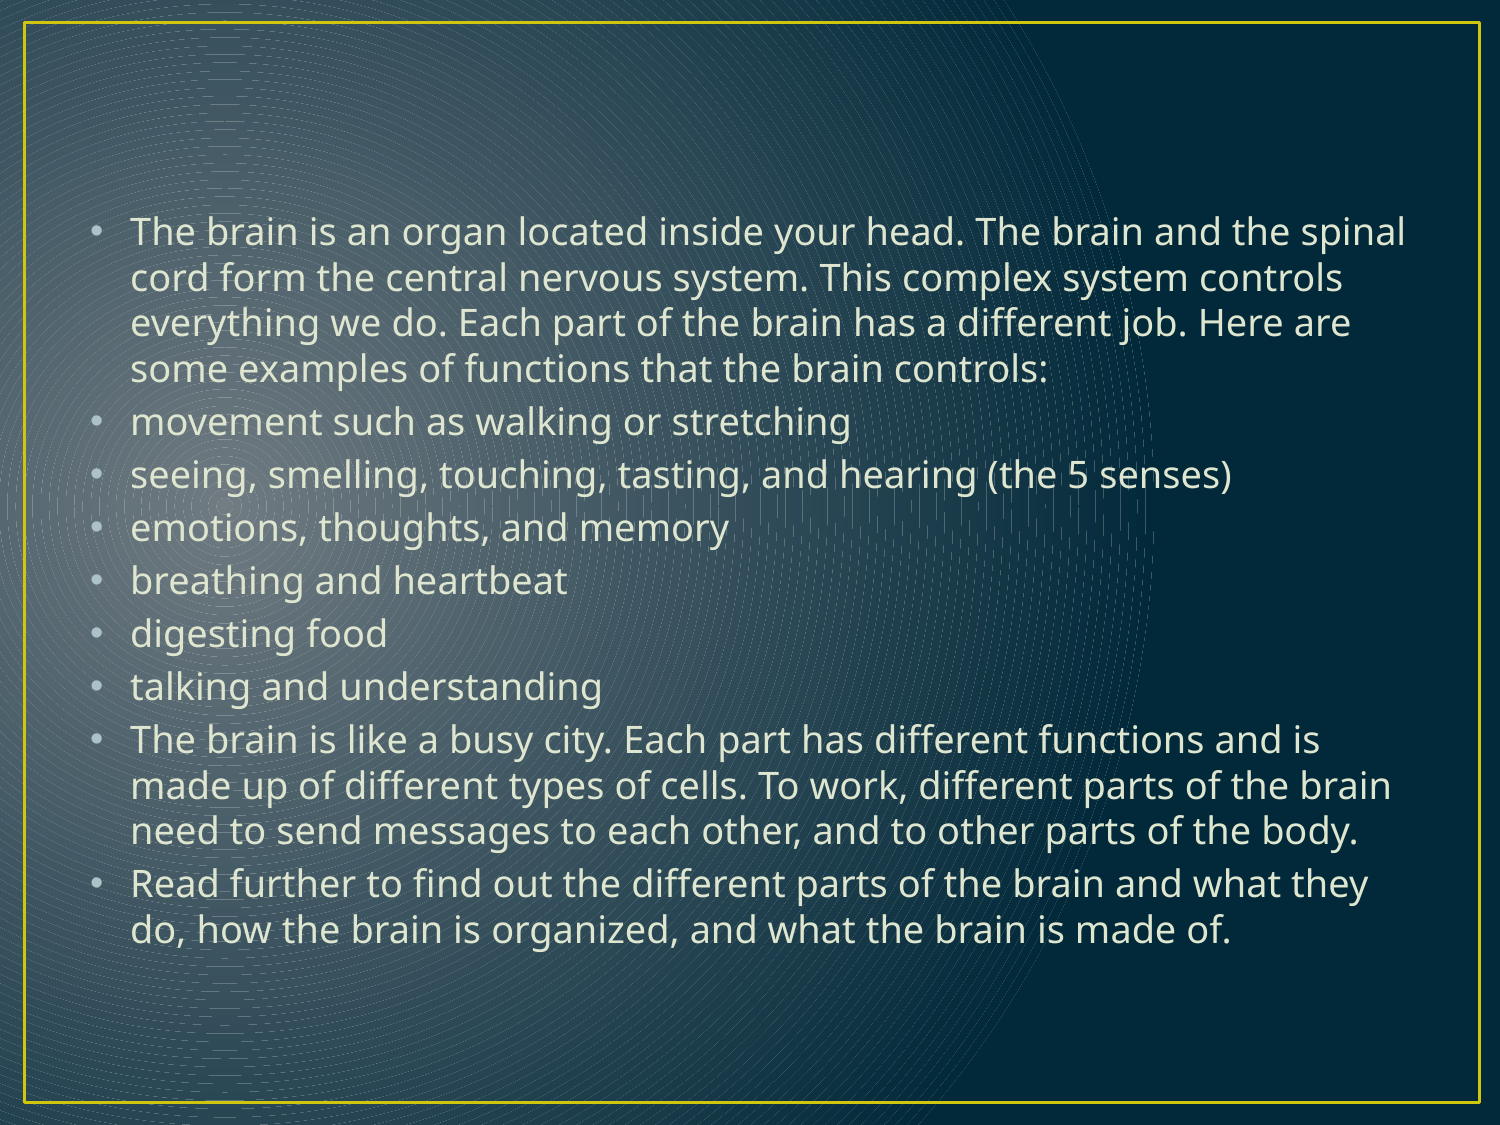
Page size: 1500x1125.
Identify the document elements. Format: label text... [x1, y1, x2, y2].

list The brain is an organ located inside your head. The brain and the spinal cord form the central nervous system. This complex system controls everything we do. Each part of the brain has a different job. Here are some examples of functions that the brain controls: movement such as walking or stretching seeing, smelling, touching, tasting, and hearing (the 5 senses) emotions, thoughts, and memory breathing and heartbeat digesting food talking and understanding The brain is like a busy city. Each part has different functions and is made up of different types of cells. To work, different parts of the brain need to send messages to each other, and to other parts of the body. Read further to find out the different parts of the brain and what they do, how the brain is organized, and what the brain is made of. [75, 200, 1425, 1005]
